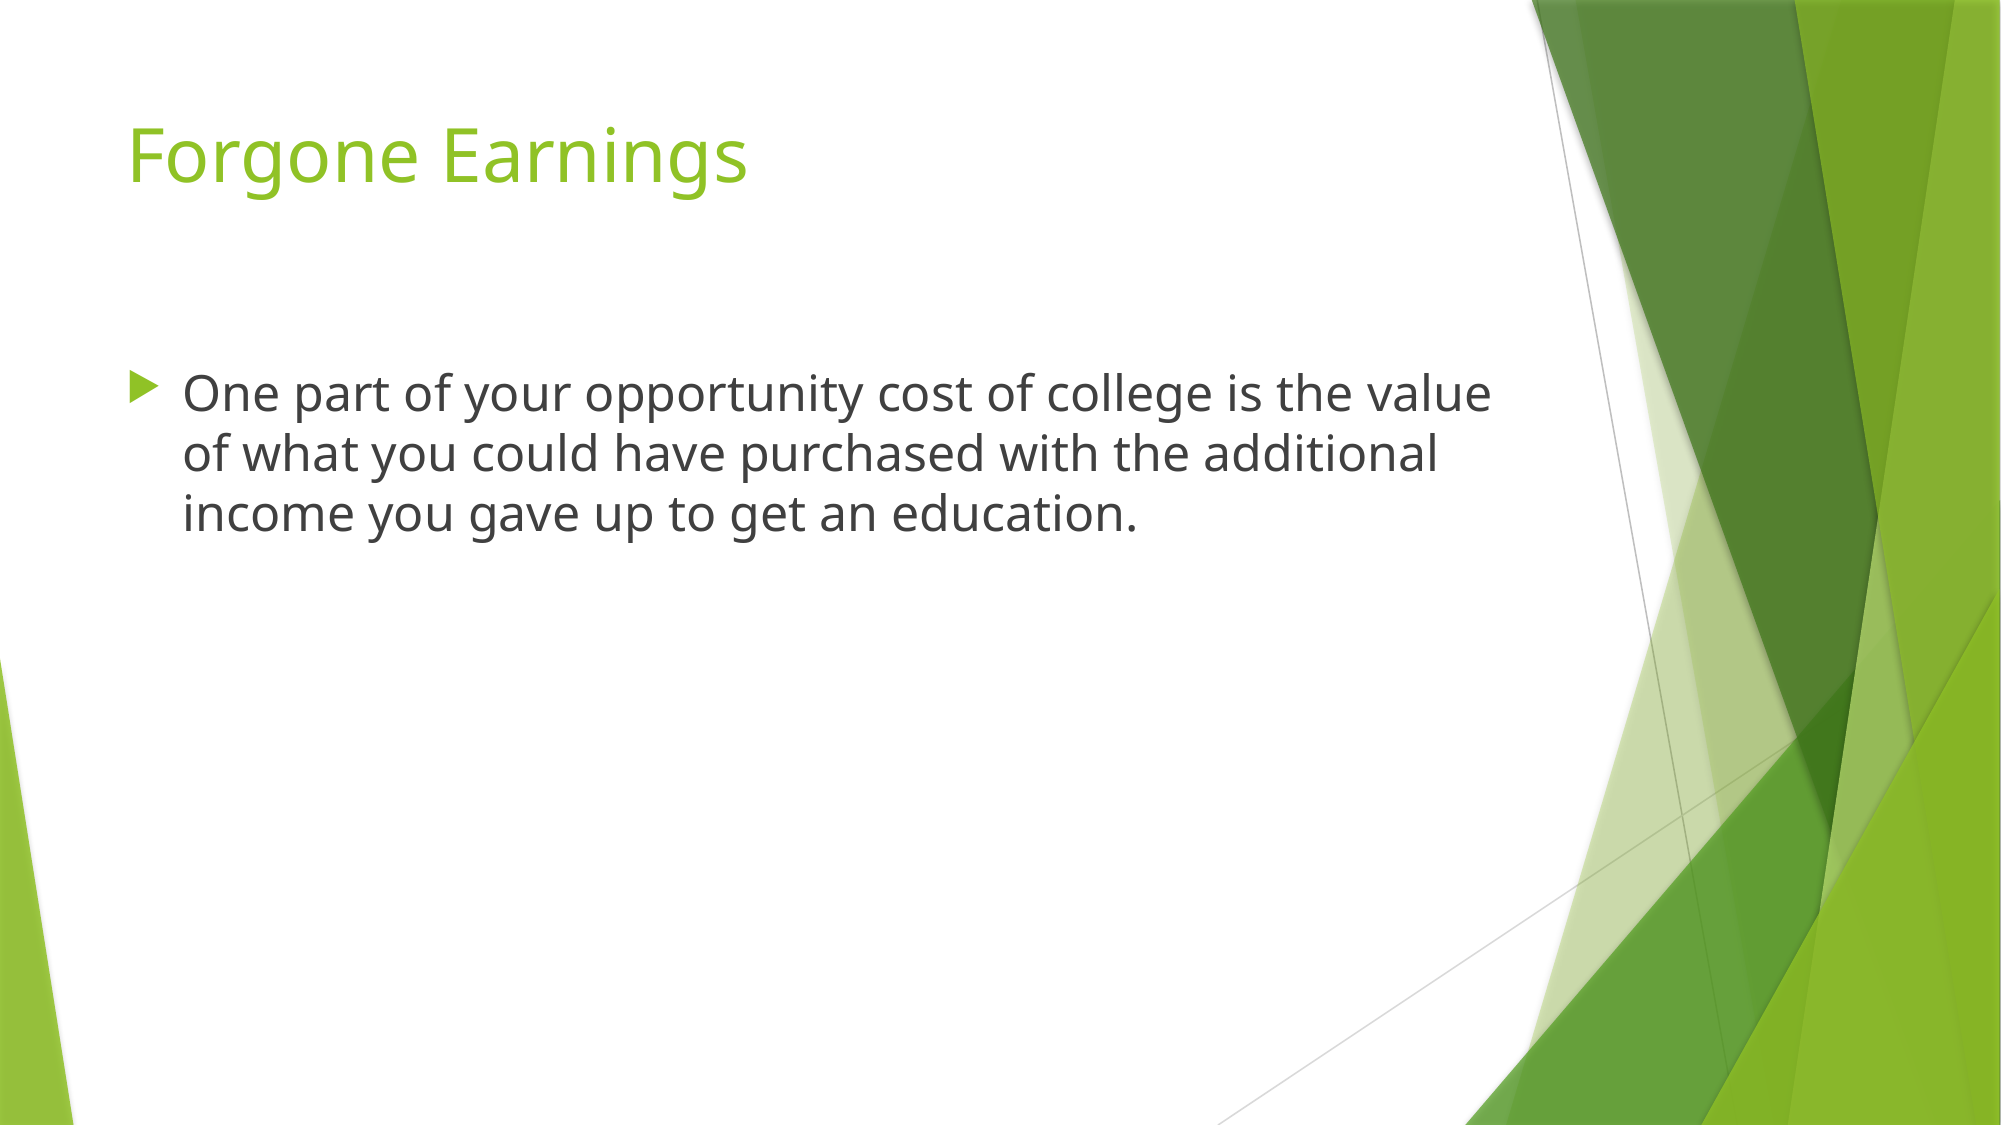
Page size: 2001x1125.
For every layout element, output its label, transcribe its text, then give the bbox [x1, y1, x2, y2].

title Forgone Earnings [111, 99, 1522, 317]
list One part of your opportunity cost of college is the value of what you could have purchased with the additional income you gave up to get an education. [111, 354, 1522, 992]
